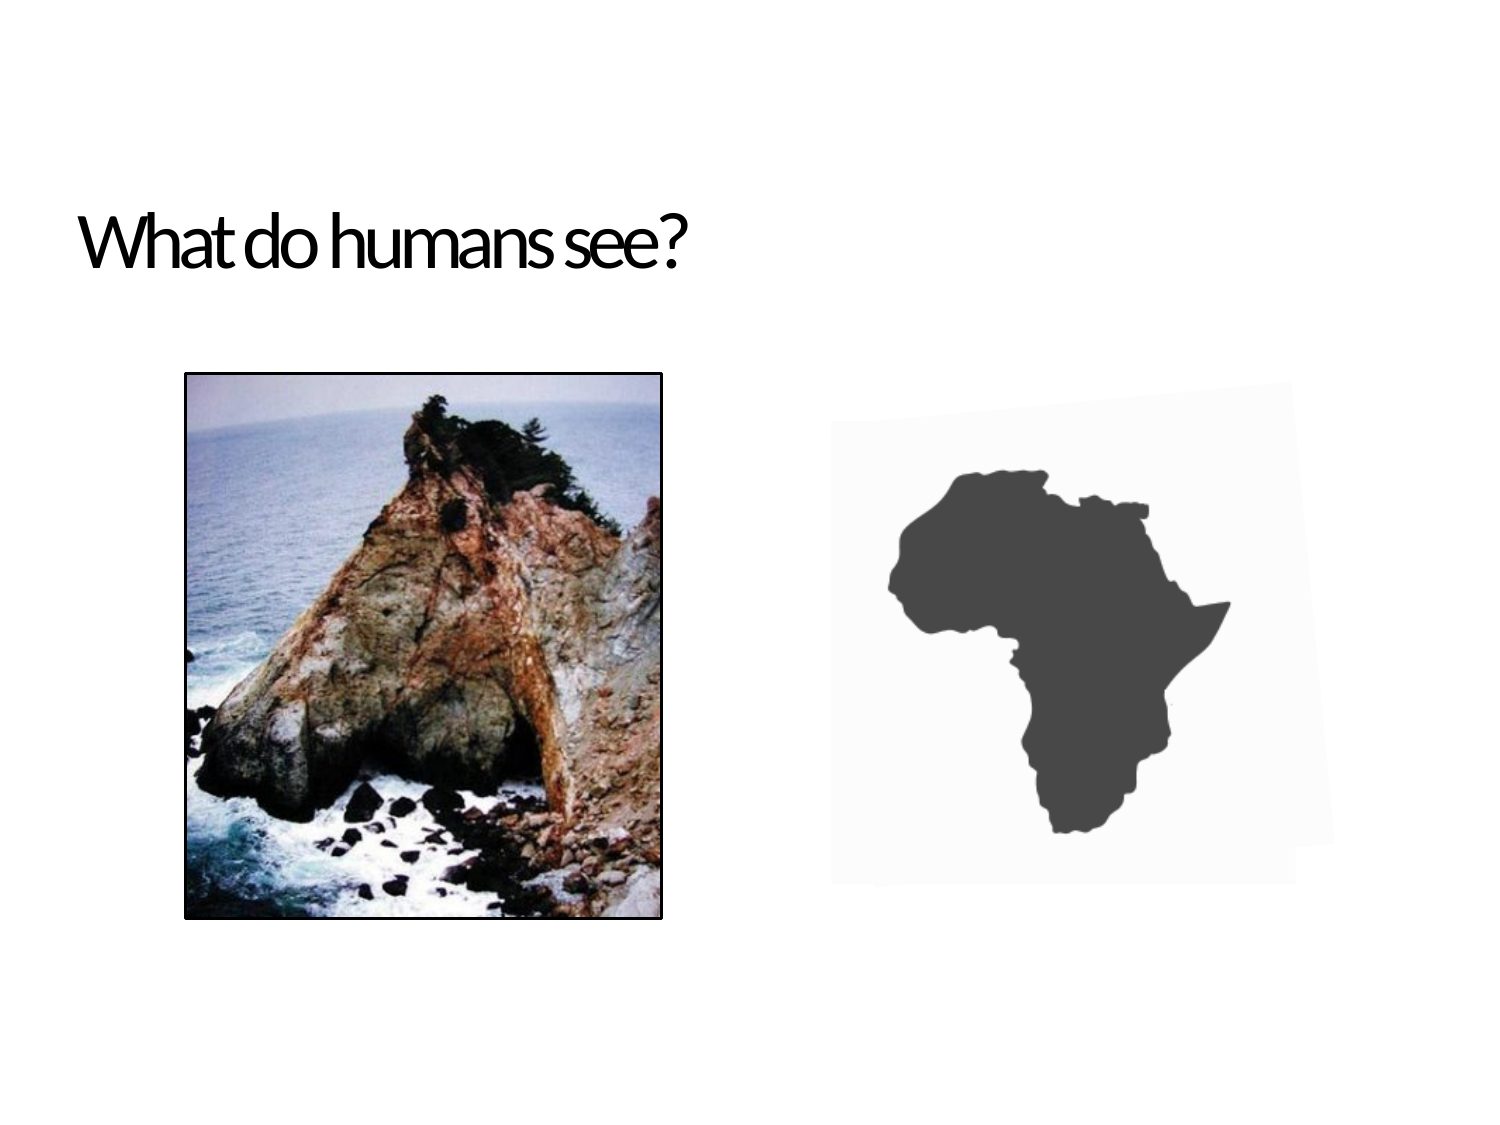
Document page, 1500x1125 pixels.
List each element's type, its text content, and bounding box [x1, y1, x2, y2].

picture [186, 374, 660, 917]
title What do humans see? [62, 191, 1438, 294]
picture [831, 402, 1316, 884]
